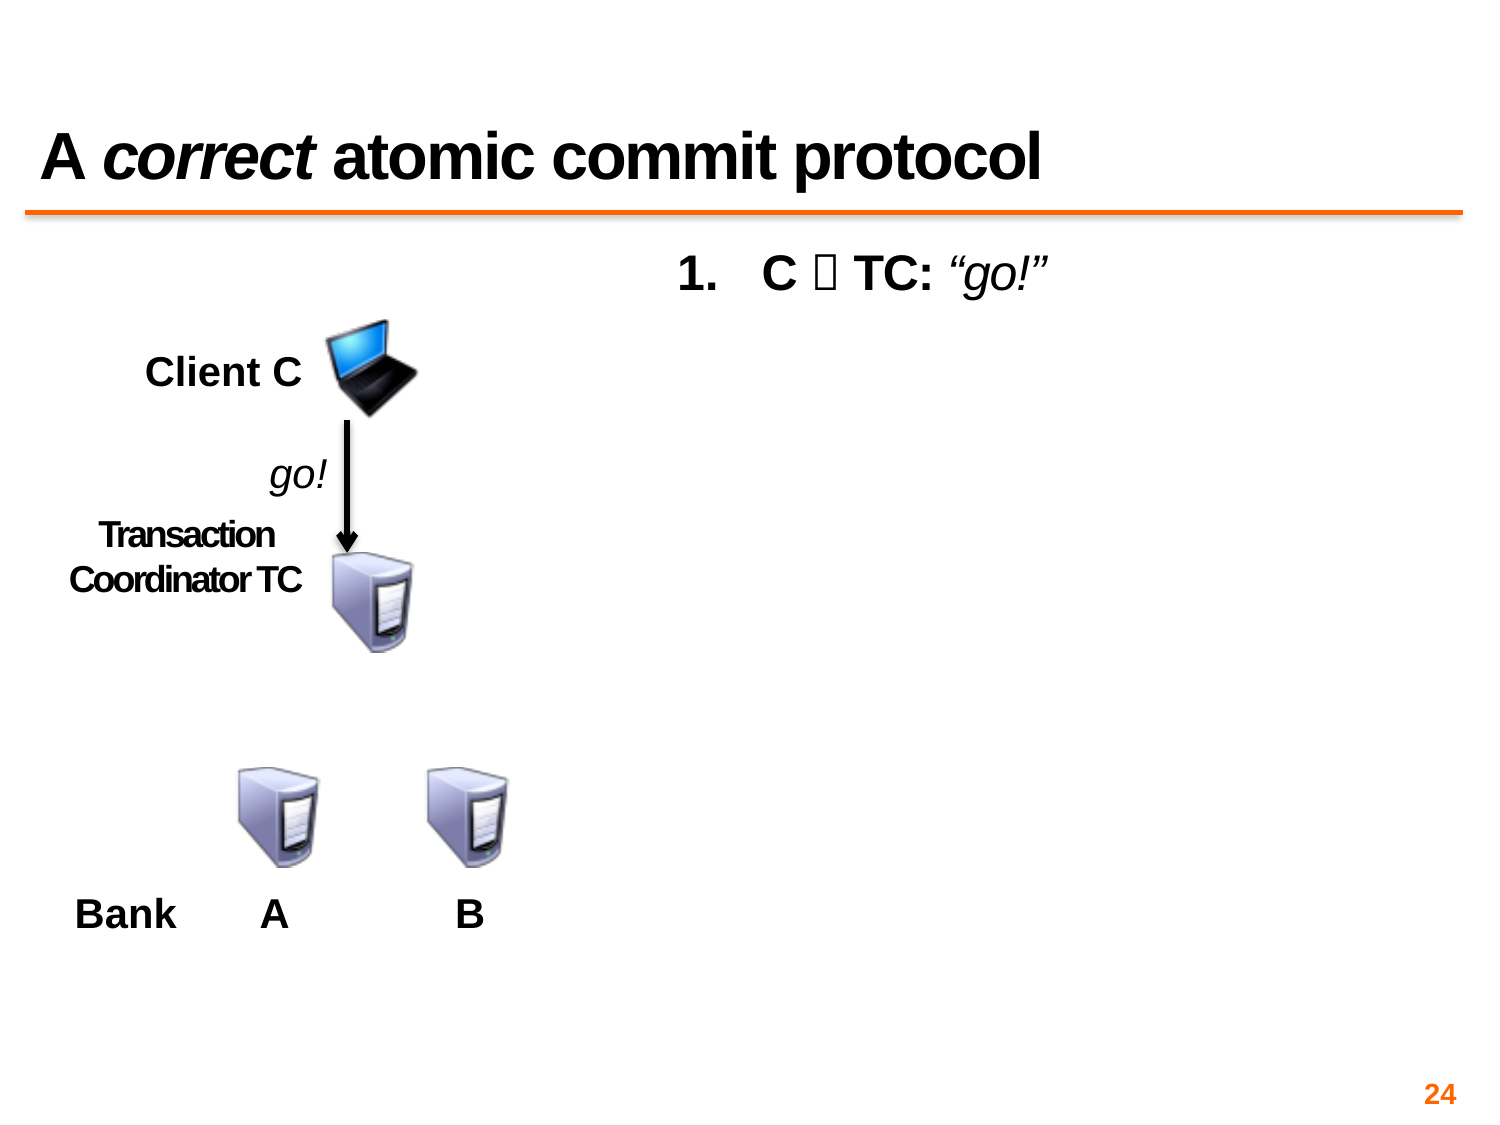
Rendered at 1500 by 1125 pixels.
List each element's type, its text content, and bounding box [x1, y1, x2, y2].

text_box B [435, 886, 505, 938]
picture [322, 552, 423, 654]
title A correct atomic commit protocol [24, 24, 1338, 201]
picture [227, 766, 329, 868]
text_box Client C [144, 345, 303, 396]
text_box A [240, 886, 310, 938]
list C  TC: “go!” [671, 240, 1463, 1042]
picture [417, 766, 518, 868]
text_box go! [254, 439, 342, 505]
slide_number 24 [1112, 1074, 1463, 1110]
text_box Bank [37, 886, 214, 937]
text_box Transaction Coordinator TC [48, 509, 325, 600]
picture [322, 319, 423, 421]
